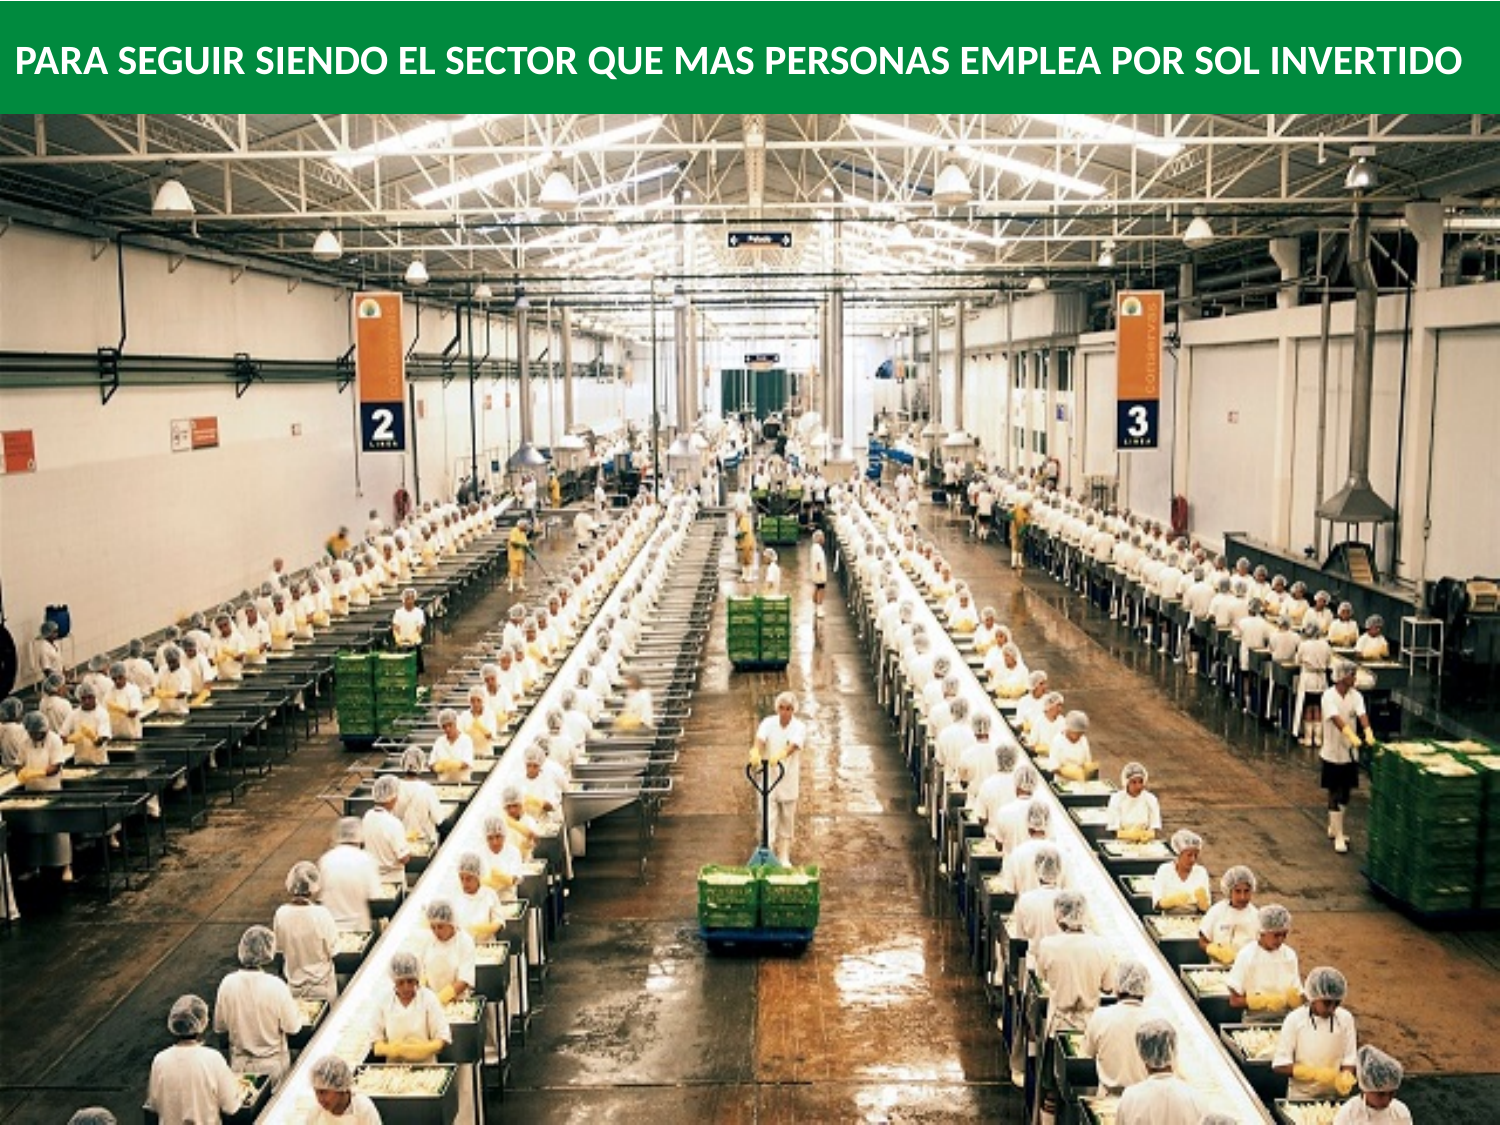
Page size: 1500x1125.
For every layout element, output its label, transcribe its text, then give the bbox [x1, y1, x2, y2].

text_box PARA SEGUIR SIENDO EL SECTOR QUE MAS PERSONAS EMPLEA POR SOL INVERTIDO [0, 1, 1500, 114]
picture [0, 114, 1500, 1125]
